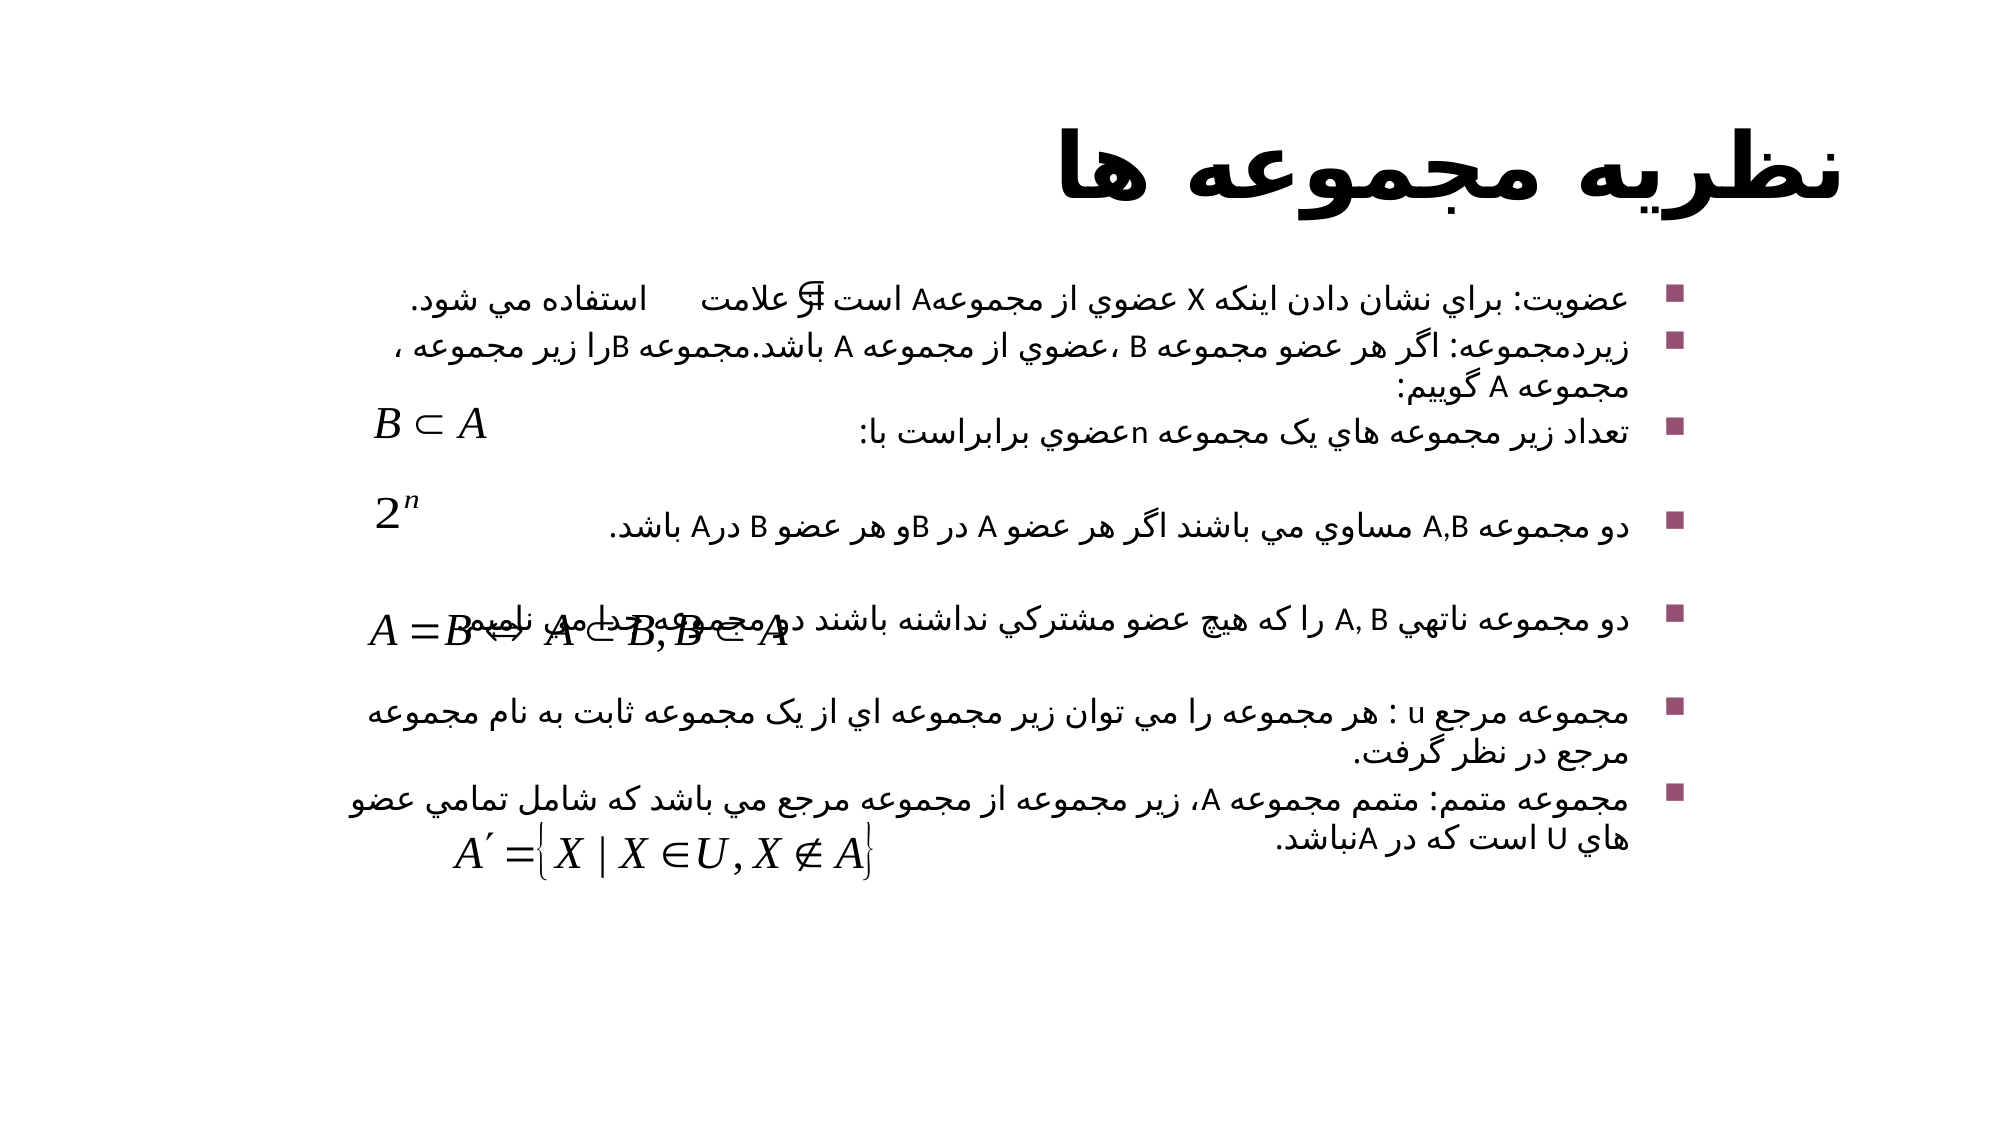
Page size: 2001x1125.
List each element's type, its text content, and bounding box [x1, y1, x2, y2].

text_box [795, 276, 833, 315]
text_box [444, 822, 886, 887]
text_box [366, 479, 430, 537]
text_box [359, 603, 793, 665]
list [365, 396, 495, 447]
title نظريه مجموعه ها [137, 59, 1863, 278]
text_box عضويت: براي نشان دادن اينکه X عضوي از مجموعهA است از علامت استفاده مي شود. زيردمجموعه: اگر هر عضو مجموعه B ،عضوي از مجموعه A باشد.مجموعه Bرا زير مجموعه ، مجموعه A گوييم: تعداد زير مجموعه هاي يک مجموعه nعضوي برابراست با: دو مجموعه A,B مساوي مي باشند اگر هر عضو A در Bو هر عضو B درA باشد. دو مجموعه ناتهي A, B را که هيچ عضو مشترکي نداشنه باشند دو مجموعه جدا مي ناميم. مجموعه مرجع u : هر مجموعه را مي توان زير مجموعه اي از يک مجموعه ثابت به نام مجموعه مرجع در نظر گرفت. مجموعه متمم: متمم مجموعه A، زير مجموعه از مجموعه مرجع مي باشد که شامل تمامي عضو هاي U است که در Aنباشد. [303, 270, 1702, 1050]
